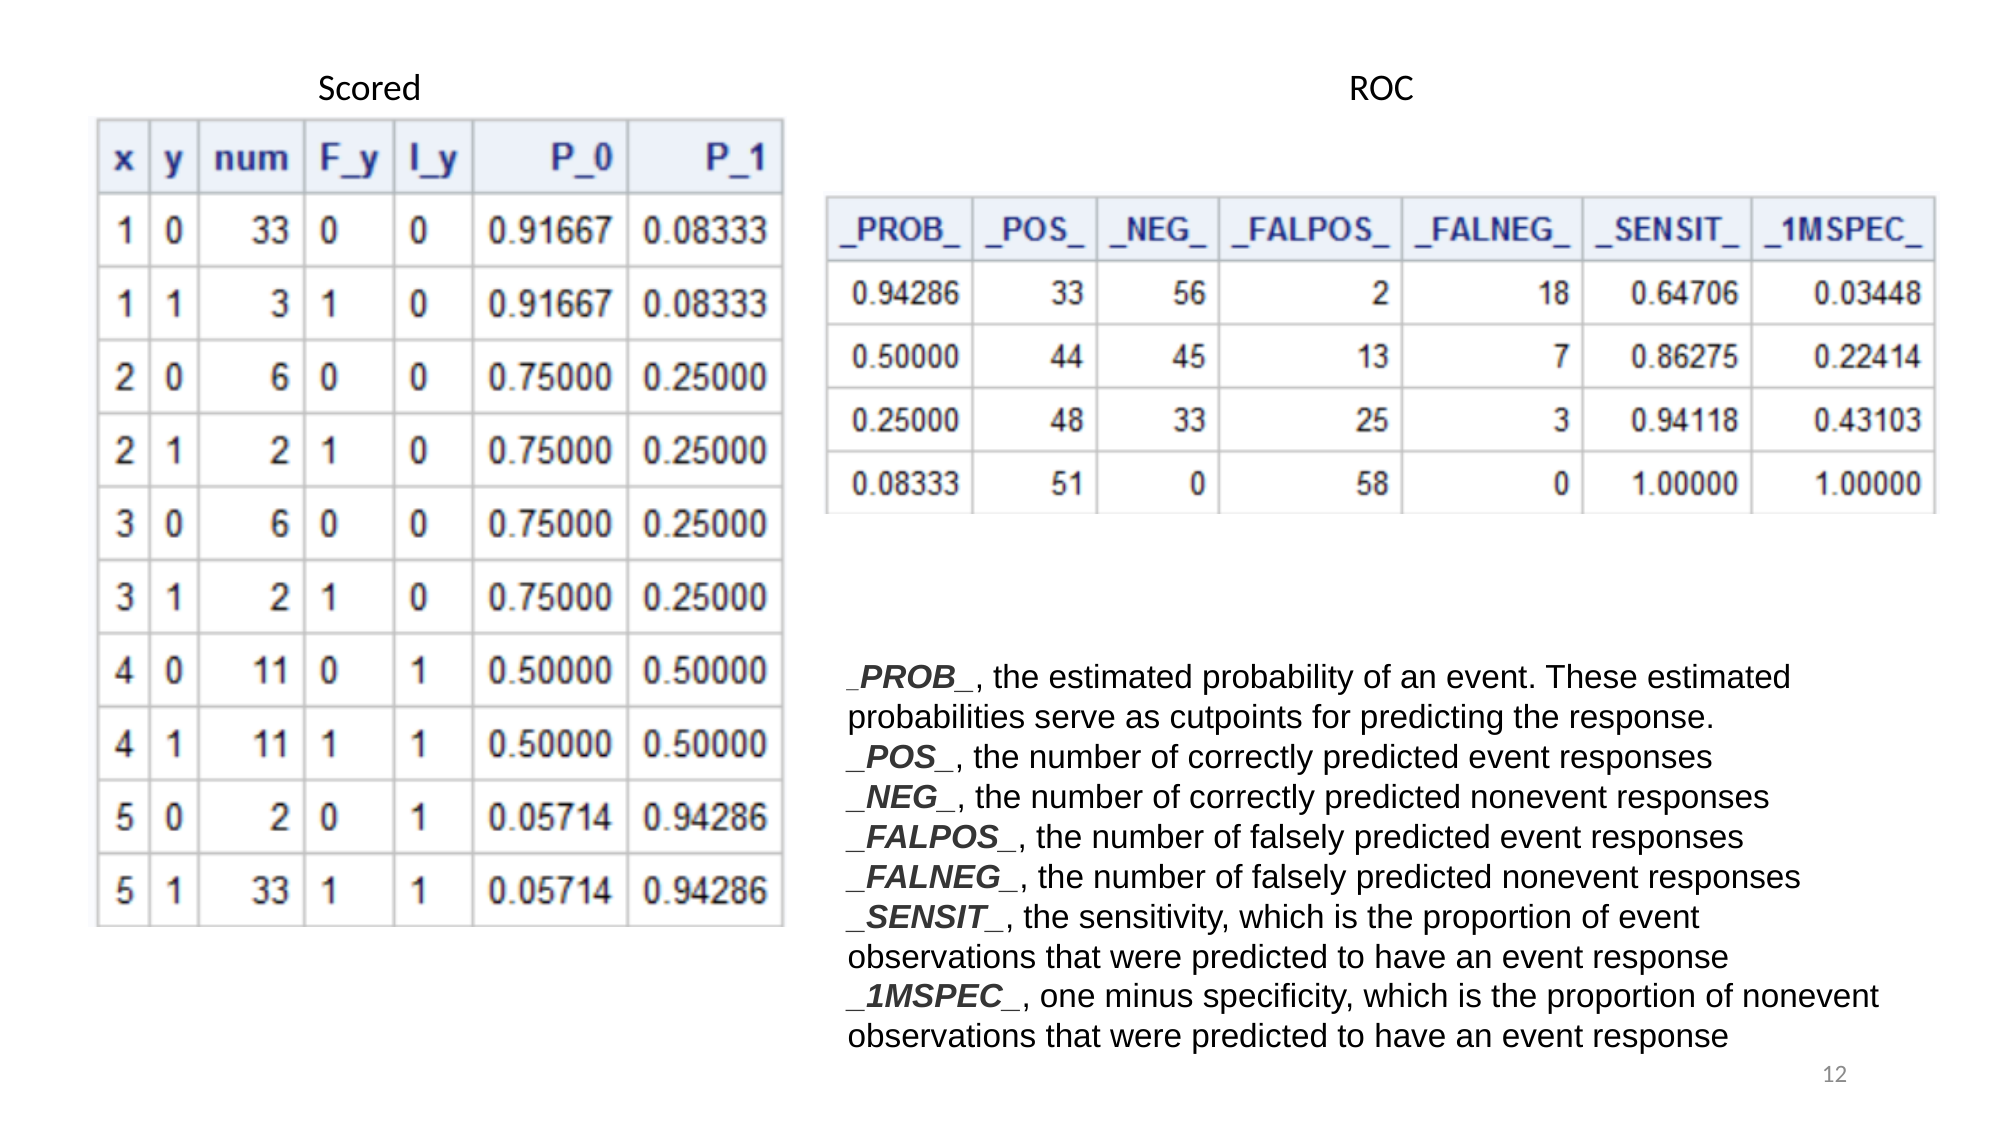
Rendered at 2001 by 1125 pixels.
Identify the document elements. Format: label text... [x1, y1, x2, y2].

picture [88, 116, 787, 927]
text_box ROC [1334, 55, 1429, 116]
text_box Scored [303, 55, 437, 116]
text_box _PROB_, the estimated probability of an event. These estimated probabilities serve as cutpoints for predicting the response. _POS_, the number of correctly predicted event responses _NEG_, the number of correctly predicted nonevent responses _FALPOS_, the number of falsely predicted event responses _FALNEG_, the number of falsely predicted nonevent responses _SENSIT_, the sensitivity, which is the proportion of event observations that were predicted to have an event response _1MSPEC_, one minus specificity, which is the proportion of nonevent observations that were predicted to have an event response [847, 637, 1885, 1055]
slide_number 12 [1412, 1042, 1863, 1103]
picture [823, 191, 1940, 514]
